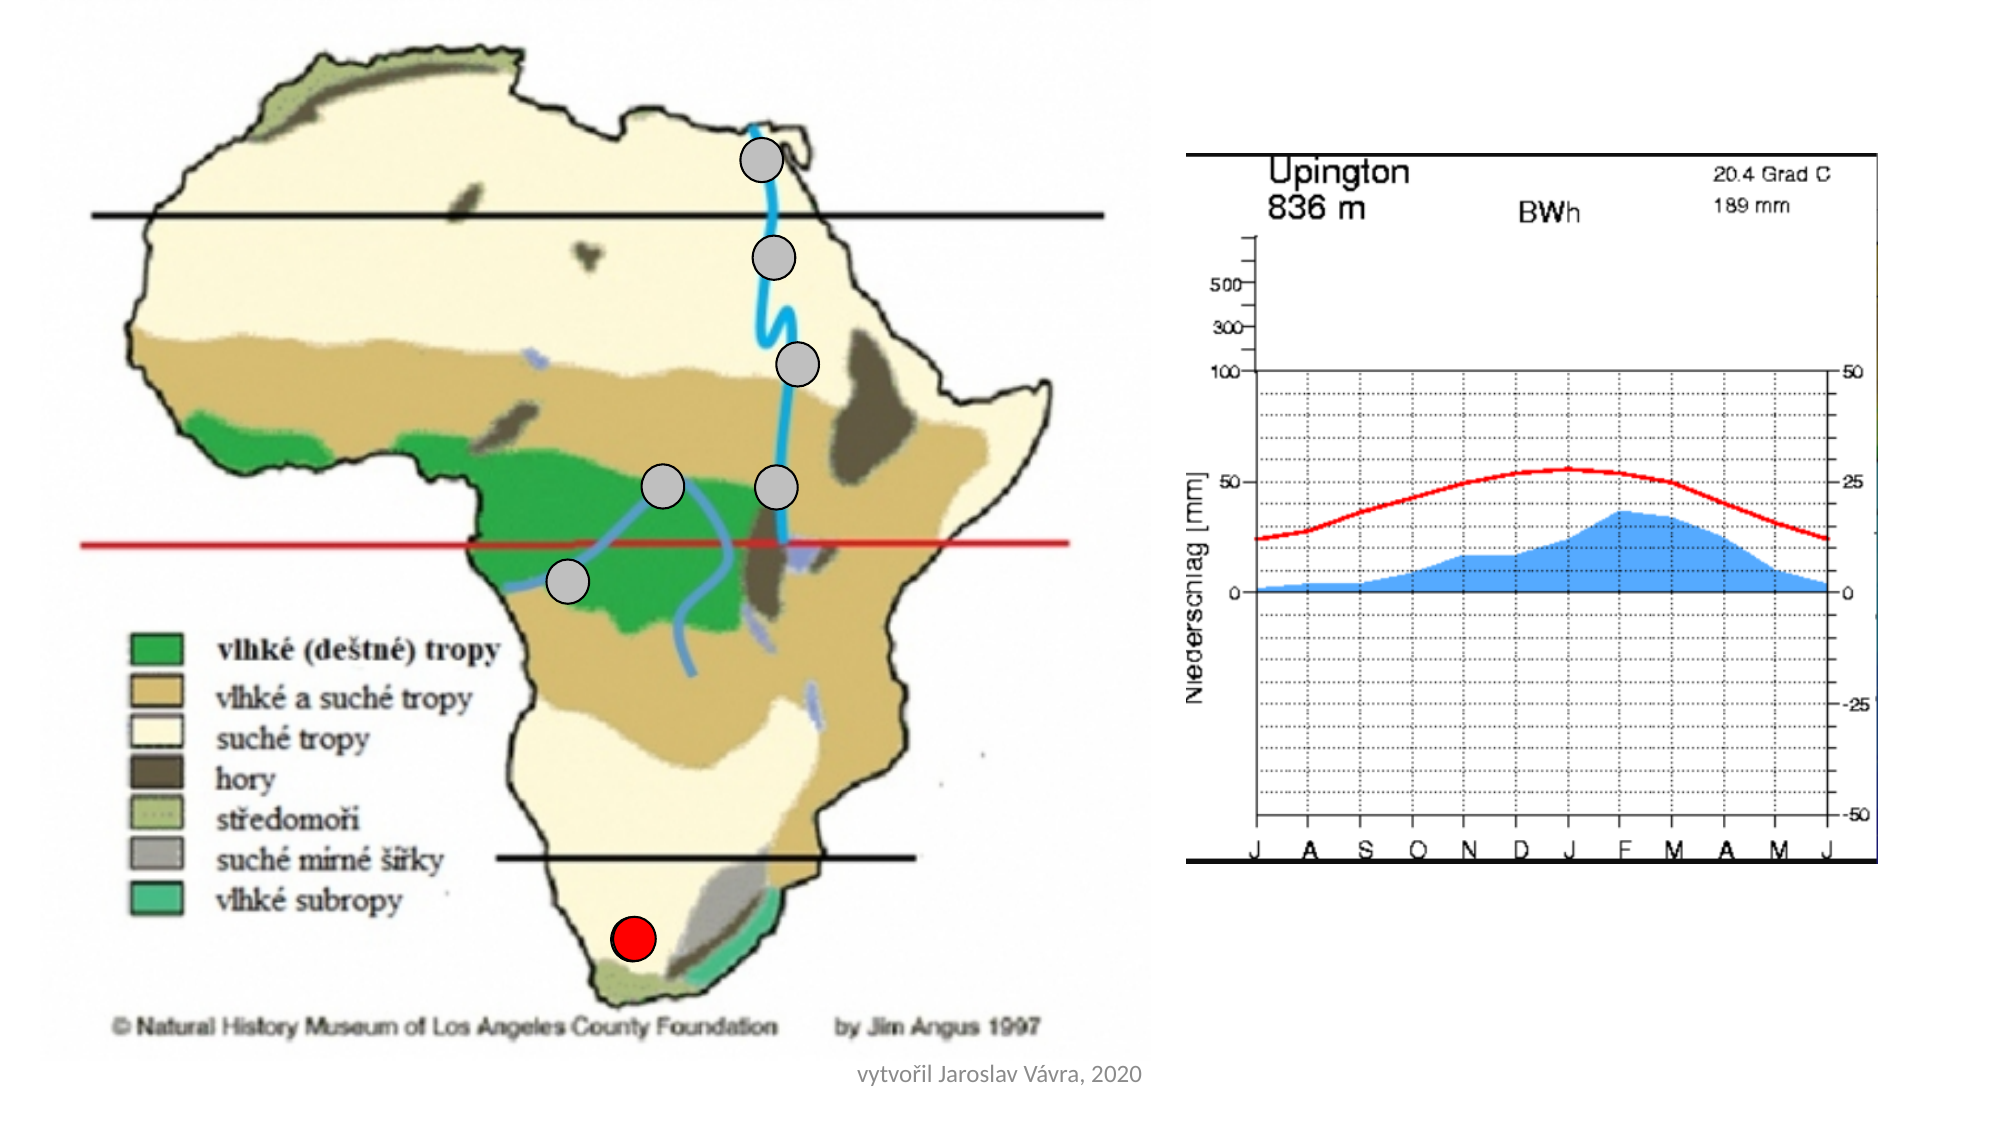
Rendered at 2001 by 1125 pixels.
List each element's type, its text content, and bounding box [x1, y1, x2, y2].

footer vytvořil Jaroslav Vávra, 2020 [662, 1042, 1338, 1103]
picture [1185, 153, 1878, 864]
picture [40, 0, 1151, 1061]
